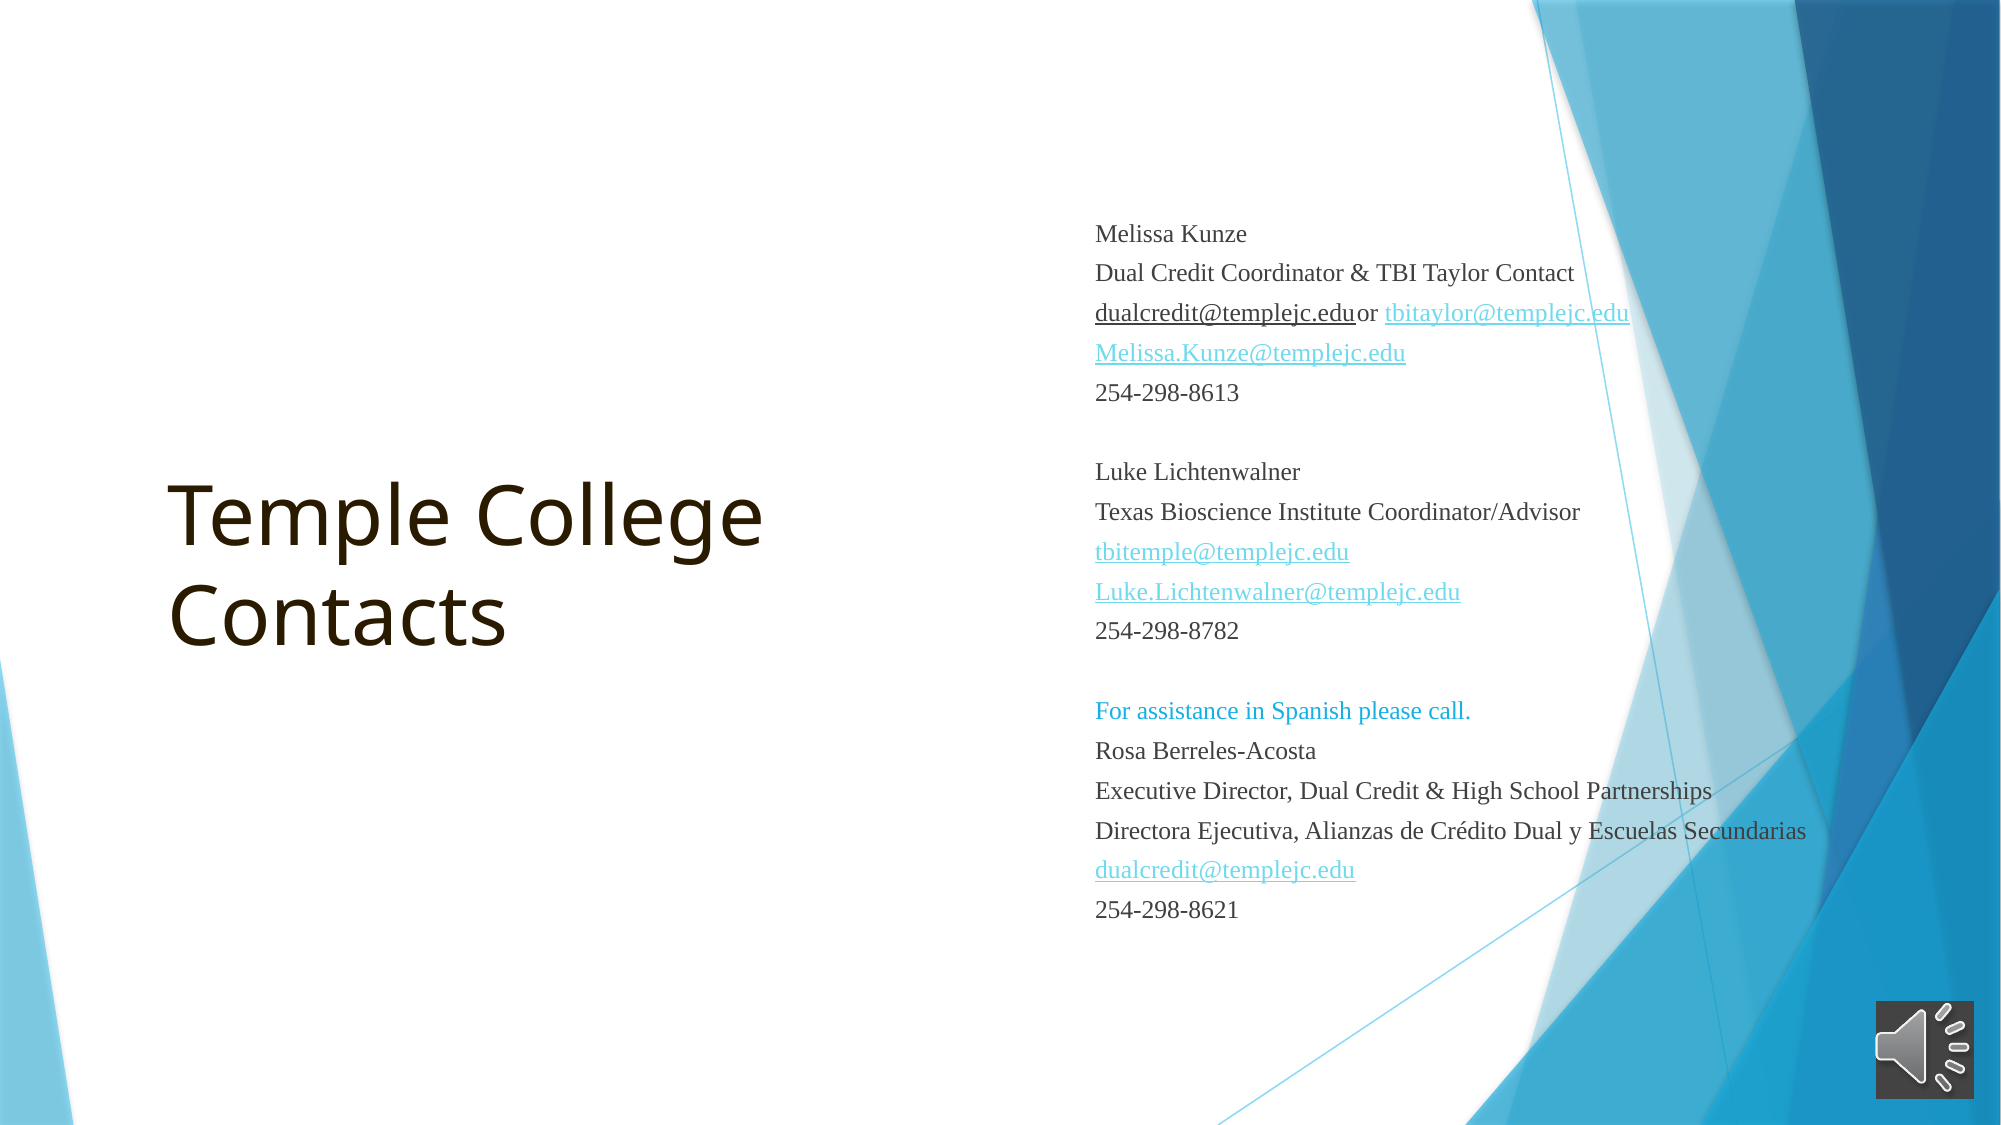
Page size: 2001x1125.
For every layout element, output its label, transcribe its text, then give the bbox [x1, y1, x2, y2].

title Temple College Contacts [152, 190, 894, 935]
list Melissa Kunze Dual Credit Coordinator & TBI Taylor Contact dualcredit@templejc.edu or tbitaylor@templejc.edu Melissa.Kunze@templejc.edu 254-298-8613 Luke Lichtenwalner Texas Bioscience Institute Coordinator/Advisor tbitemple@templejc.edu Luke.Lichtenwalner@templejc.edu 254-298-8782 For assistance in Spanish please call. Rosa Berreles-Acosta Executive Director, Dual Credit & High School Partnerships Directora Ejecutiva, Alianzas de Crédito Dual y Escuelas Secundarias dualcredit@templejc.edu 254-298-8621 [1080, 126, 1935, 935]
picture [1874, 999, 1976, 1101]
